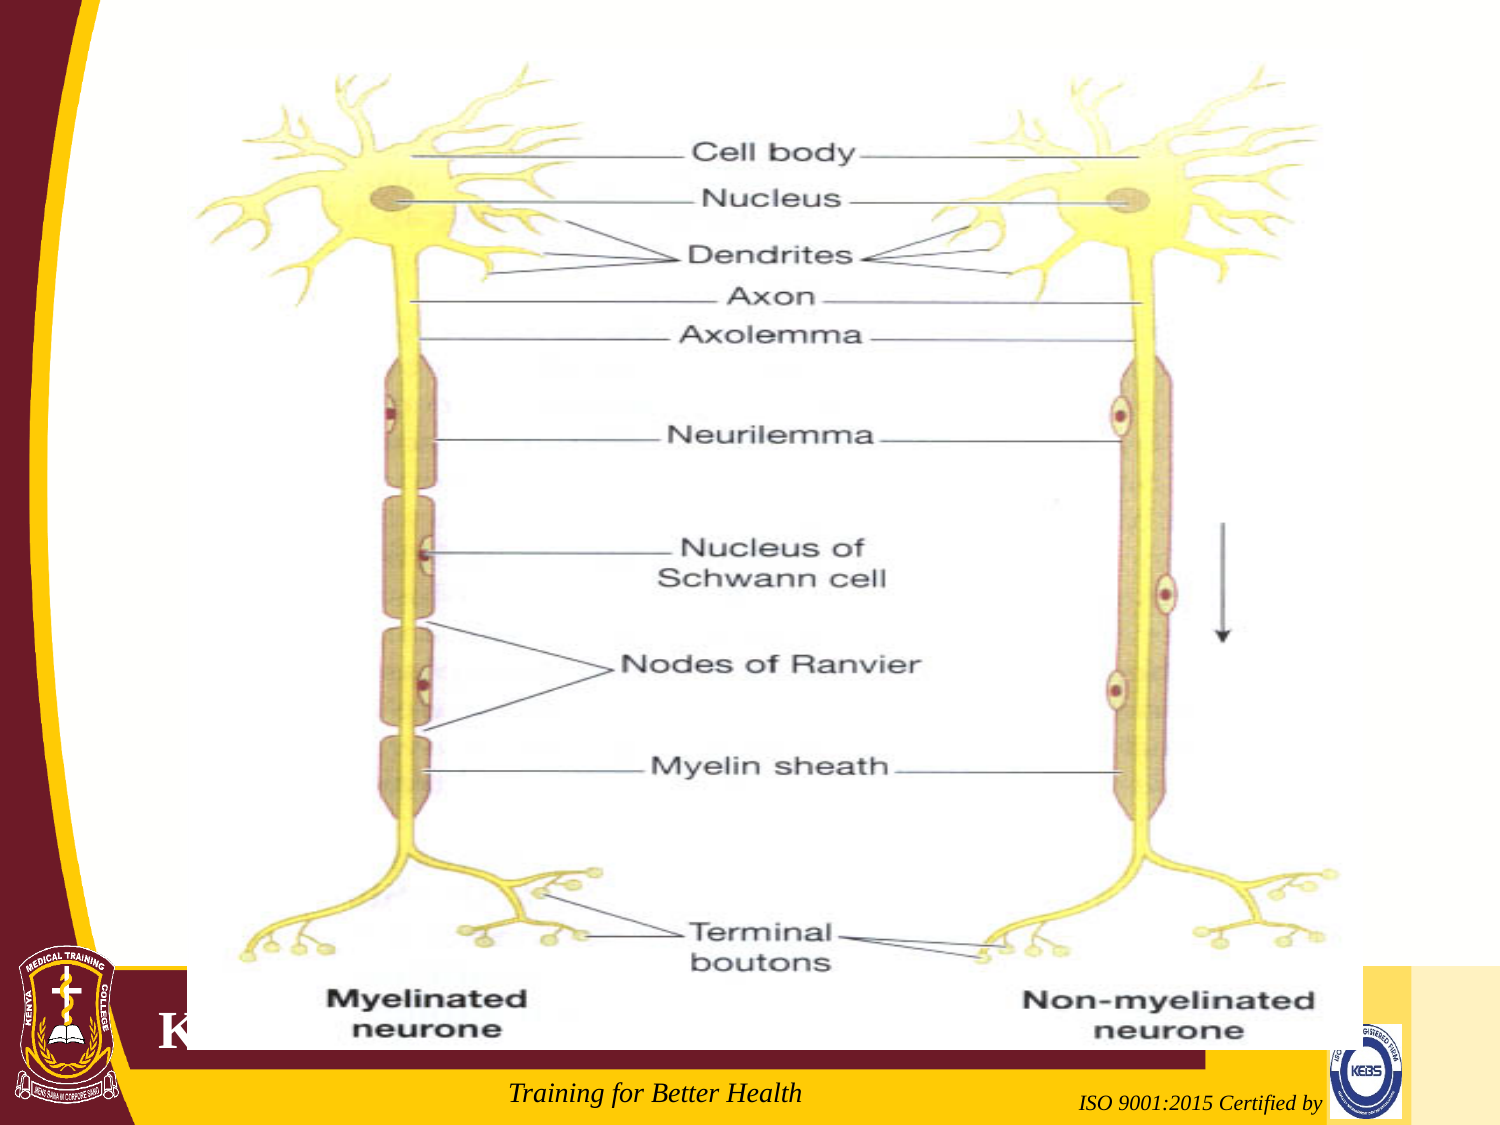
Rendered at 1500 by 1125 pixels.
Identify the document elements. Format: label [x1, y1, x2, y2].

picture [0, 0, 1500, 1125]
list [187, 49, 1363, 1050]
